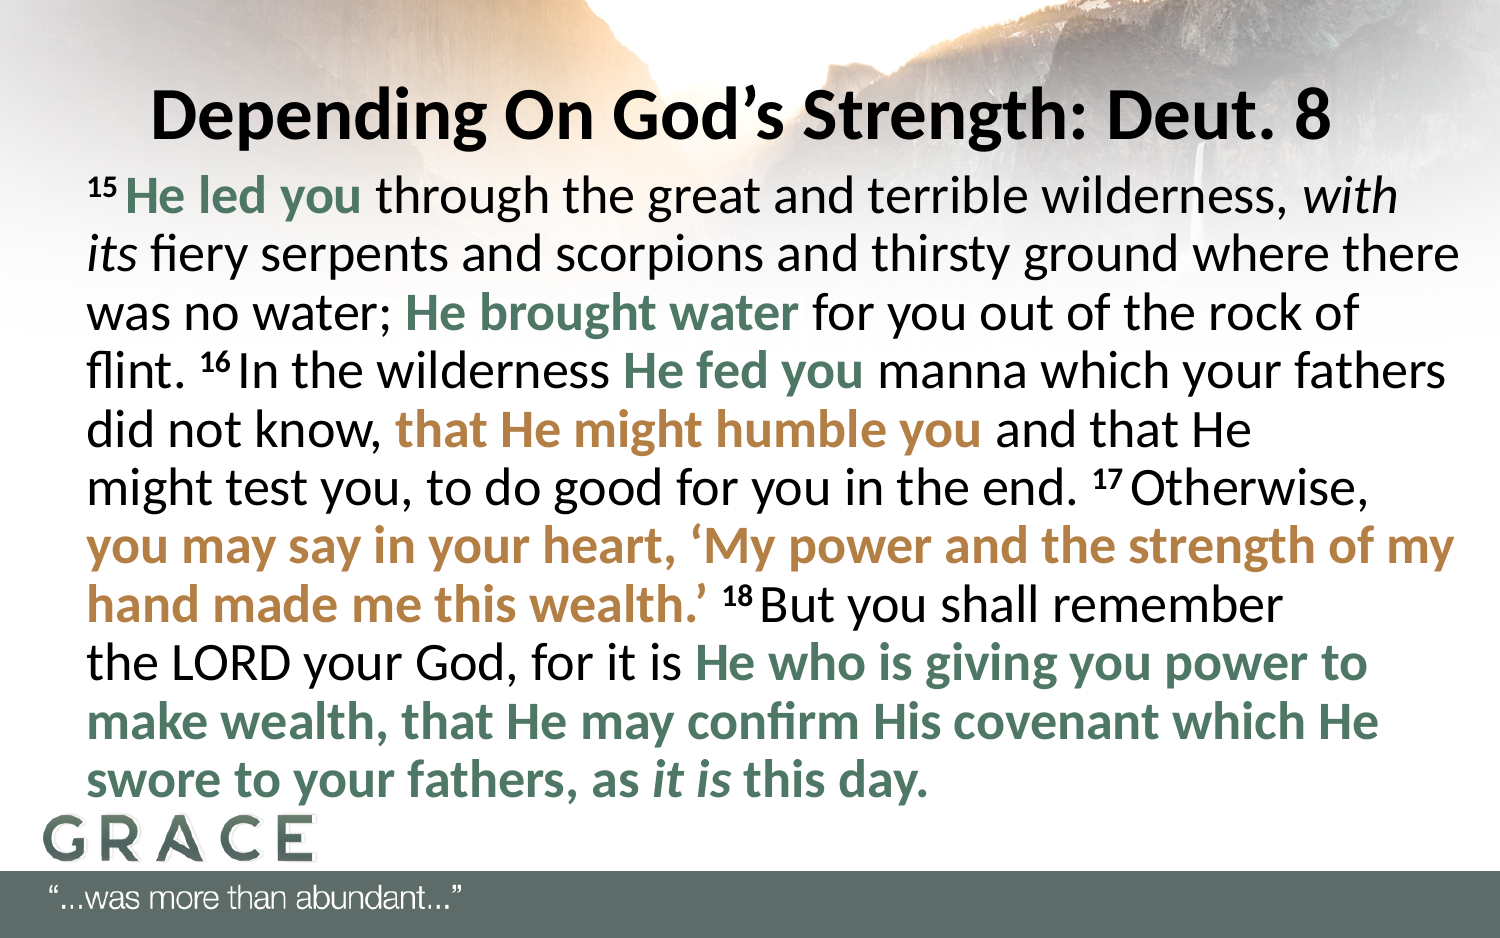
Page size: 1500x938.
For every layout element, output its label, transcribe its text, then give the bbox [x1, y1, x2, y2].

list 15 He led you through the great and terrible wilderness, with its fiery serpents and scorpions and thirsty ground where there was no water; He brought water for you out of the rock of flint. 16 In the wilderness He fed you manna which your fathers did not know, that He might humble you and that He might test you, to do good for you in the end. 17 Otherwise, you may say in your heart, ‘My power and the strength of my hand made me this wealth.’ 18 But you shall remember the Lord your God, for it is He who is giving you power to make wealth, that He may confirm His covenant which He swore to your fathers, as it is this day. [71, 159, 1477, 829]
title Depending On God’s Strength: Deut. 8 [39, 24, 1445, 206]
picture [0, 0, 1500, 938]
